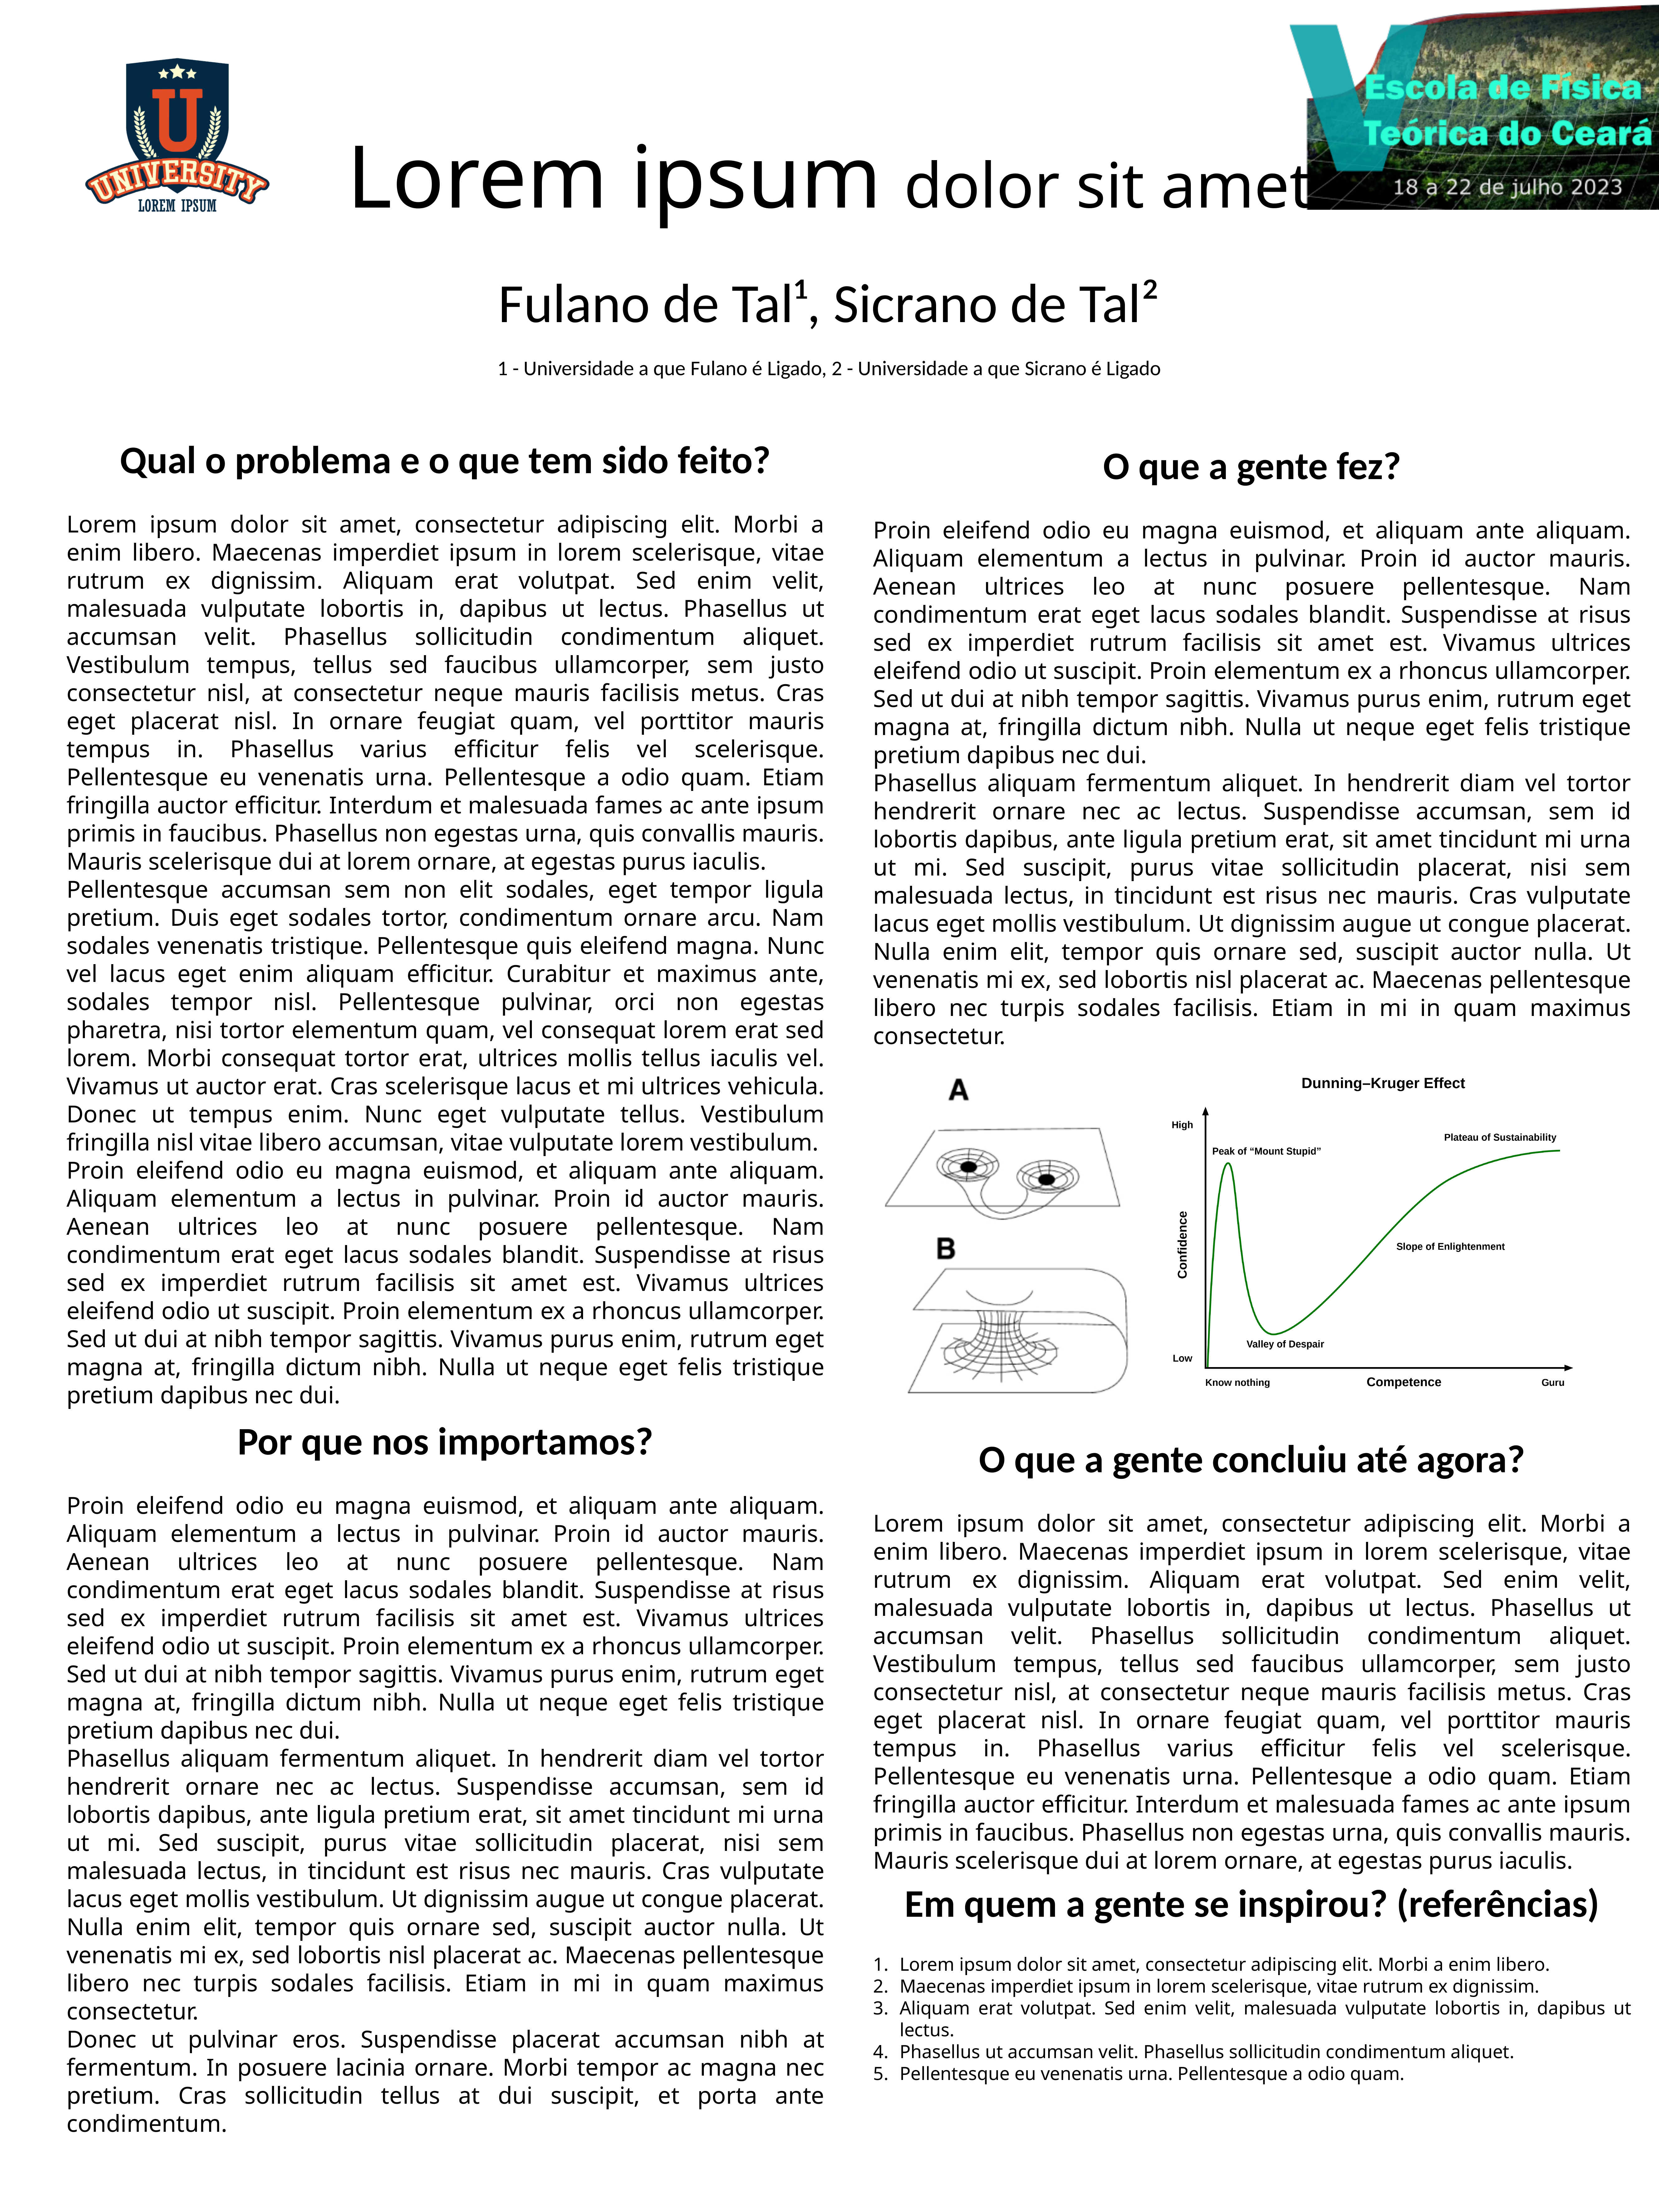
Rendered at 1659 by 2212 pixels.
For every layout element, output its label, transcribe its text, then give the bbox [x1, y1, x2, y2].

text_box O que a gente concluiu até agora? Lorem ipsum dolor sit amet, consectetur adipiscing elit. Morbi a enim libero. Maecenas imperdiet ipsum in lorem scelerisque, vitae rutrum ex dignissim. Aliquam erat volutpat. Sed enim velit, malesuada vulputate lobortis in, dapibus ut lectus. Phasellus ut accumsan velit. Phasellus sollicitudin condimentum aliquet. Vestibulum tempus, tellus sed faucibus ullamcorper, sem justo consectetur nisl, at consectetur neque mauris facilisis metus. Cras eget placerat nisl. In ornare feugiat quam, vel porttitor mauris tempus in. Phasellus varius efficitur felis vel scelerisque. Pellentesque eu venenatis urna. Pellentesque a odio quam. Etiam fringilla auctor efficitur. Interdum et malesuada fames ac ante ipsum primis in faucibus. Phasellus non egestas urna, quis convallis mauris. Mauris scelerisque dui at lorem ornare, at egestas purus iaculis. [868, 1431, 1636, 1876]
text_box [885, 1058, 1586, 1413]
title Lorem ipsum dolor sit amet [293, 80, 1535, 229]
text_box Por que nos importamos? Proin eleifend odio eu magna euismod, et aliquam ante aliquam. Aliquam elementum a lectus in pulvinar. Proin id auctor mauris. Aenean ultrices leo at nunc posuere pellentesque. Nam condimentum erat eget lacus sodales blandit. Suspendisse at risus sed ex imperdiet rutrum facilisis sit amet est. Vivamus ultrices eleifend odio ut suscipit. Proin elementum ex a rhoncus ullamcorper. Sed ut dui at nibh tempor sagittis. Vivamus purus enim, rutrum eget magna at, fringilla dictum nibh. Nulla ut neque eget felis tristique pretium dapibus nec dui. Phasellus aliquam fermentum aliquet. In hendrerit diam vel tortor hendrerit ornare nec ac lectus. Suspendisse accumsan, sem id lobortis dapibus, ante ligula pretium erat, sit amet tincidunt mi urna ut mi. Sed suscipit, purus vitae sollicitudin placerat, nisi sem malesuada lectus, in tincidunt est risus nec mauris. Cras vulputate lacus eget mollis vestibulum. Ut dignissim augue ut congue placerat. Nulla enim elit, tempor quis ornare sed, suscipit auctor nulla. Ut venenatis mi ex, sed lobortis nisl placerat ac. Maecenas pellentesque libero nec turpis sodales facilisis. Etiam in mi in quam maximus consectetur. Donec ut pulvinar eros. Suspendisse placerat accumsan nibh at fermentum. In posuere lacinia ornare. Morbi tempor ac magna nec pretium. Cras sollicitudin tellus at dui suscipit, et porta ante condimentum. [62, 1413, 830, 2139]
text_box Qual o problema e o que tem sido feito? Lorem ipsum dolor sit amet, consectetur adipiscing elit. Morbi a enim libero. Maecenas imperdiet ipsum in lorem scelerisque, vitae rutrum ex dignissim. Aliquam erat volutpat. Sed enim velit, malesuada vulputate lobortis in, dapibus ut lectus. Phasellus ut accumsan velit. Phasellus sollicitudin condimentum aliquet. Vestibulum tempus, tellus sed faucibus ullamcorper, sem justo consectetur nisl, at consectetur neque mauris facilisis metus. Cras eget placerat nisl. In ornare feugiat quam, vel porttitor mauris tempus in. Phasellus varius efficitur felis vel scelerisque. Pellentesque eu venenatis urna. Pellentesque a odio quam. Etiam fringilla auctor efficitur. Interdum et malesuada fames ac ante ipsum primis in faucibus. Phasellus non egestas urna, quis convallis mauris. Mauris scelerisque dui at lorem ornare, at egestas purus iaculis. Pellentesque accumsan sem non elit sodales, eget tempor ligula pretium. Duis eget sodales tortor, condimentum ornare arcu. Nam sodales venenatis tristique. Pellentesque quis eleifend magna. Nunc vel lacus eget enim aliquam efficitur. Curabitur et maximus ante, sodales tempor nisl. Pellentesque pulvinar, orci non egestas pharetra, nisi tortor elementum quam, vel consequat lorem erat sed lorem. Morbi consequat tortor erat, ultrices mollis tellus iaculis vel. Vivamus ut auctor erat. Cras scelerisque lacus et mi ultrices vehicula. Donec ut tempus enim. Nunc eget vulputate tellus. Vestibulum fringilla nisl vitae libero accumsan, vitae vulputate lorem vestibulum. Proin eleifend odio eu magna euismod, et aliquam ante aliquam. Aliquam elementum a lectus in pulvinar. Proin id auctor mauris. Aenean ultrices leo at nunc posuere pellentesque. Nam condimentum erat eget lacus sodales blandit. Suspendisse at risus sed ex imperdiet rutrum facilisis sit amet est. Vivamus ultrices eleifend odio ut suscipit. Proin elementum ex a rhoncus ullamcorper. Sed ut dui at nibh tempor sagittis. Vivamus purus enim, rutrum eget magna at, fringilla dictum nibh. Nulla ut neque eget felis tristique pretium dapibus nec dui. [62, 432, 830, 1410]
subtitle Fulano de Tal¹, Sicrano de Tal² 1 - Universidade a que Fulano é Ligado, 2 - Universidade a que Sicrano é Ligado [124, 272, 1535, 389]
picture [62, 19, 293, 251]
picture [1290, 5, 1659, 210]
text_box O que a gente fez? Proin eleifend odio eu magna euismod, et aliquam ante aliquam. Aliquam elementum a lectus in pulvinar. Proin id auctor mauris. Aenean ultrices leo at nunc posuere pellentesque. Nam condimentum erat eget lacus sodales blandit. Suspendisse at risus sed ex imperdiet rutrum facilisis sit amet est. Vivamus ultrices eleifend odio ut suscipit. Proin elementum ex a rhoncus ullamcorper. Sed ut dui at nibh tempor sagittis. Vivamus purus enim, rutrum eget magna at, fringilla dictum nibh. Nulla ut neque eget felis tristique pretium dapibus nec dui. Phasellus aliquam fermentum aliquet. In hendrerit diam vel tortor hendrerit ornare nec ac lectus. Suspendisse accumsan, sem id lobortis dapibus, ante ligula pretium erat, sit amet tincidunt mi urna ut mi. Sed suscipit, purus vitae sollicitudin placerat, nisi sem malesuada lectus, in tincidunt est risus nec mauris. Cras vulputate lacus eget mollis vestibulum. Ut dignissim augue ut congue placerat. Nulla enim elit, tempor quis ornare sed, suscipit auctor nulla. Ut venenatis mi ex, sed lobortis nisl placerat ac. Maecenas pellentesque libero nec turpis sodales facilisis. Etiam in mi in quam maximus consectetur. [868, 438, 1636, 1051]
text_box Em quem a gente se inspirou? (referências) Lorem ipsum dolor sit amet, consectetur adipiscing elit. Morbi a enim libero. Maecenas imperdiet ipsum in lorem scelerisque, vitae rutrum ex dignissim. Aliquam erat volutpat. Sed enim velit, malesuada vulputate lobortis in, dapibus ut lectus. Phasellus ut accumsan velit. Phasellus sollicitudin condimentum aliquet. Pellentesque eu venenatis urna. Pellentesque a odio quam. [868, 1876, 1636, 2108]
